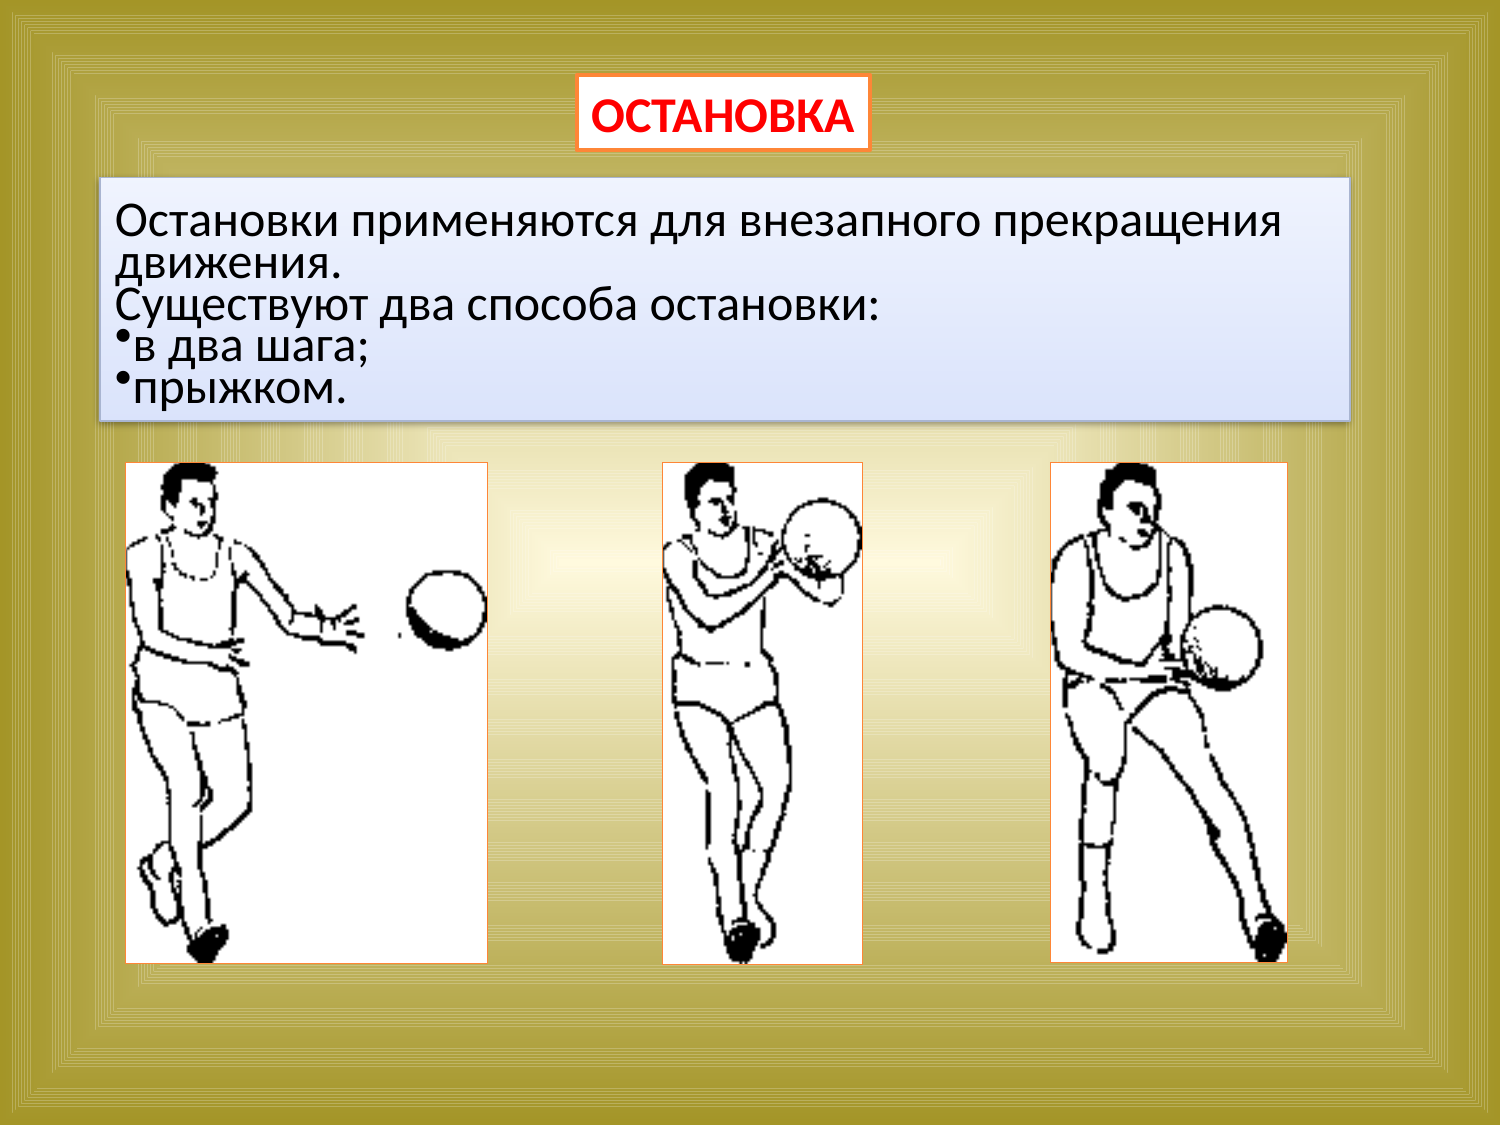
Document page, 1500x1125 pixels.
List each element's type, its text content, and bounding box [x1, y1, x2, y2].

text_box ОСТАНОВКА [575, 73, 872, 152]
text_box Остановки применяются для внезапного прекращения движения. Существуют два способа остановки: в два шага; прыжком. [99, 177, 1351, 422]
picture [1049, 462, 1288, 963]
picture [124, 462, 488, 964]
picture [662, 462, 863, 965]
